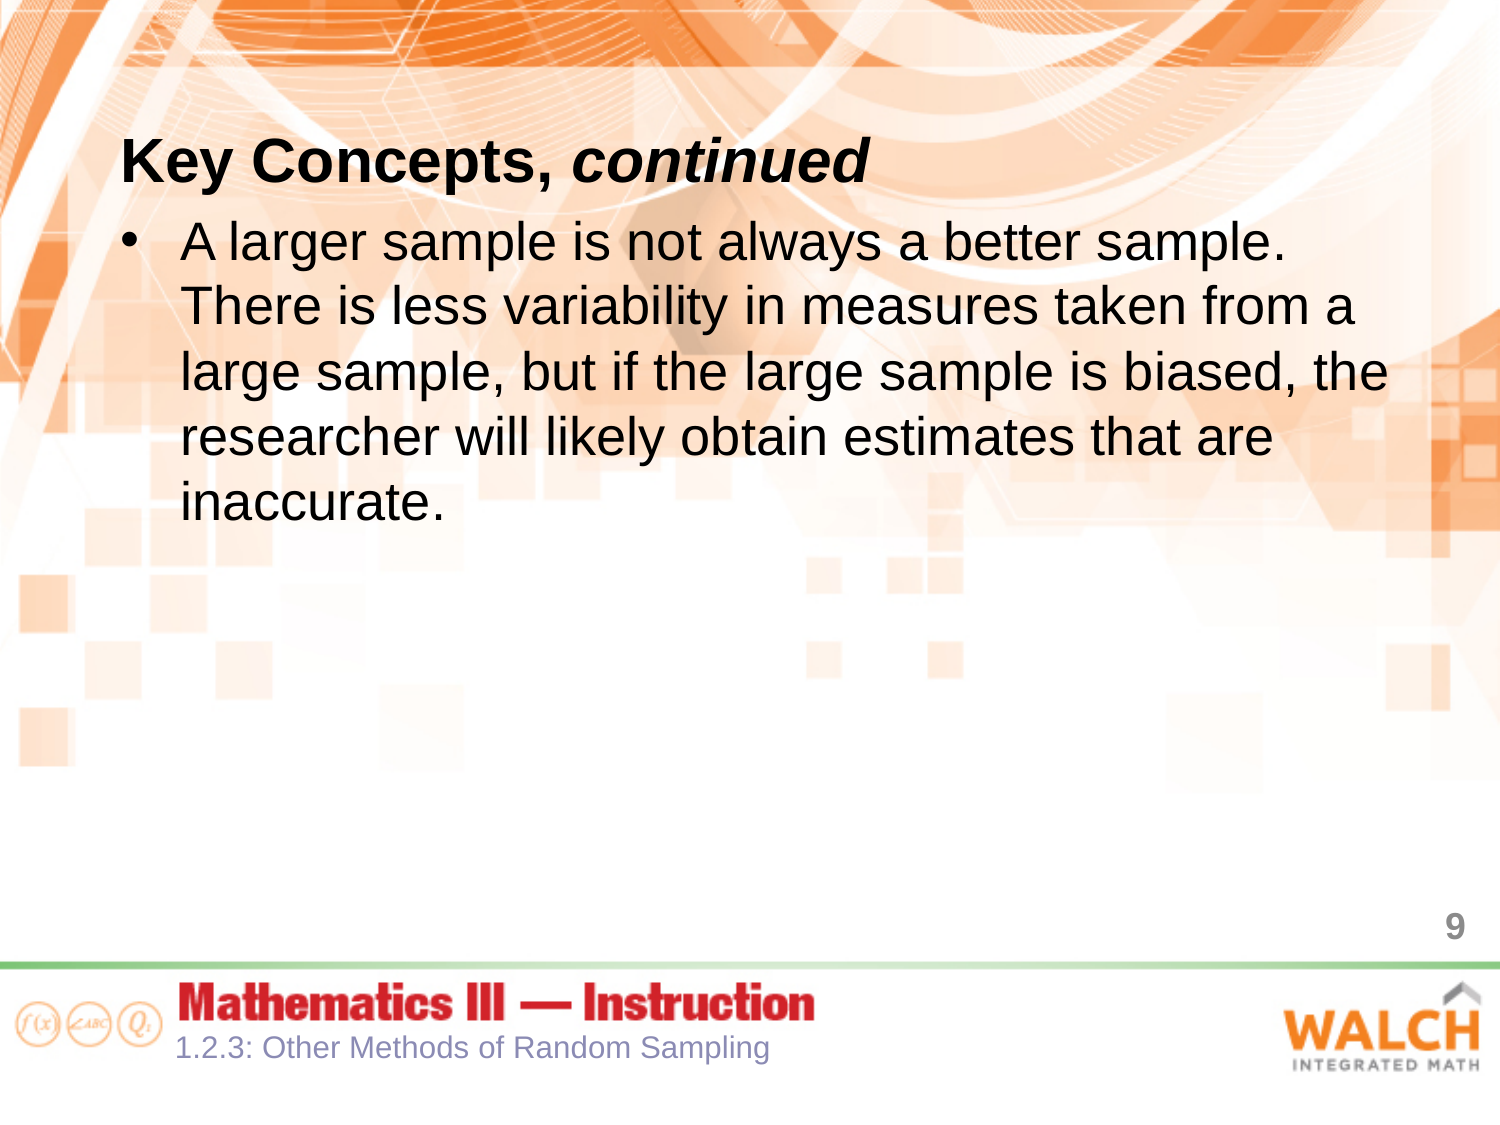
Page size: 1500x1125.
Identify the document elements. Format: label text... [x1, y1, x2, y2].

slide_number 9 [1361, 901, 1481, 949]
footer 1.2.3: Other Methods of Random Sampling [160, 1024, 1102, 1069]
subtitle Key Concepts, continued A larger sample is not always a better sample. There is less variability in measures taken from a large sample, but if the large sample is biased, the researcher will likely obtain estimates that are inaccurate. [105, 105, 1433, 962]
picture [0, 0, 1500, 1091]
